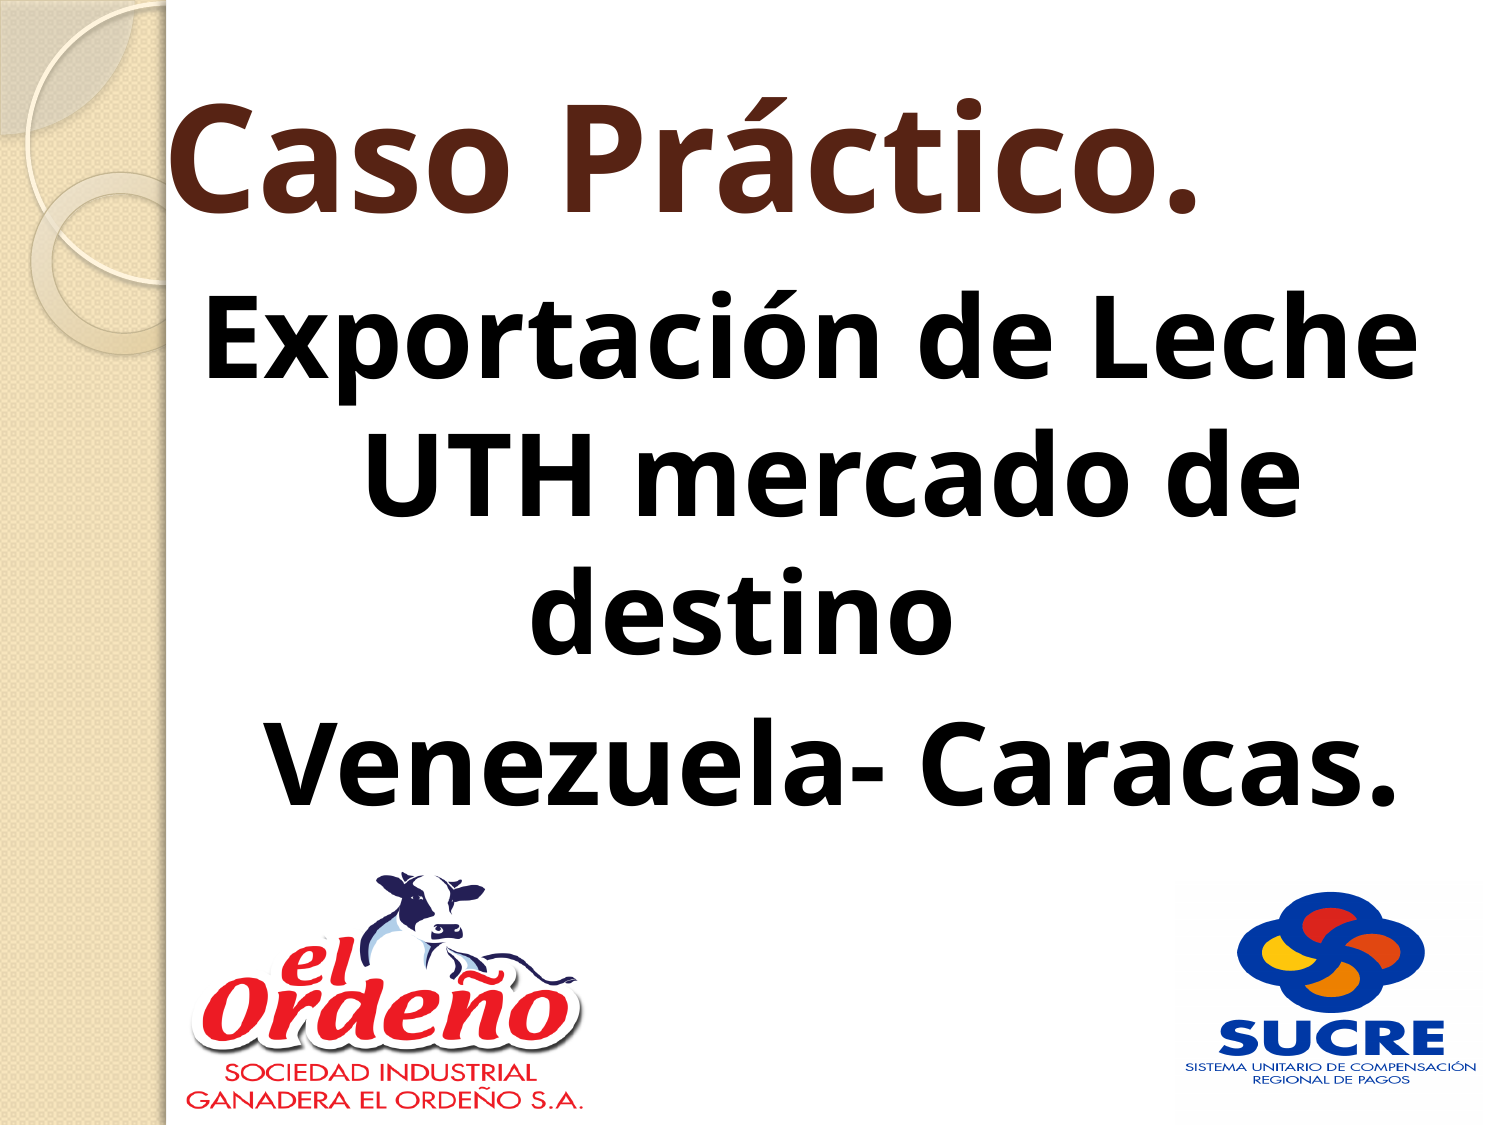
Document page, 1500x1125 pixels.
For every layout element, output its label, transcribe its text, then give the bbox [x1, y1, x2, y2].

title Caso Práctico. [147, 0, 1439, 305]
list Exportación de Leche UTH mercado de destino Venezuela- Caracas. [171, 256, 1439, 999]
picture [170, 857, 597, 1118]
picture [1174, 881, 1483, 1125]
